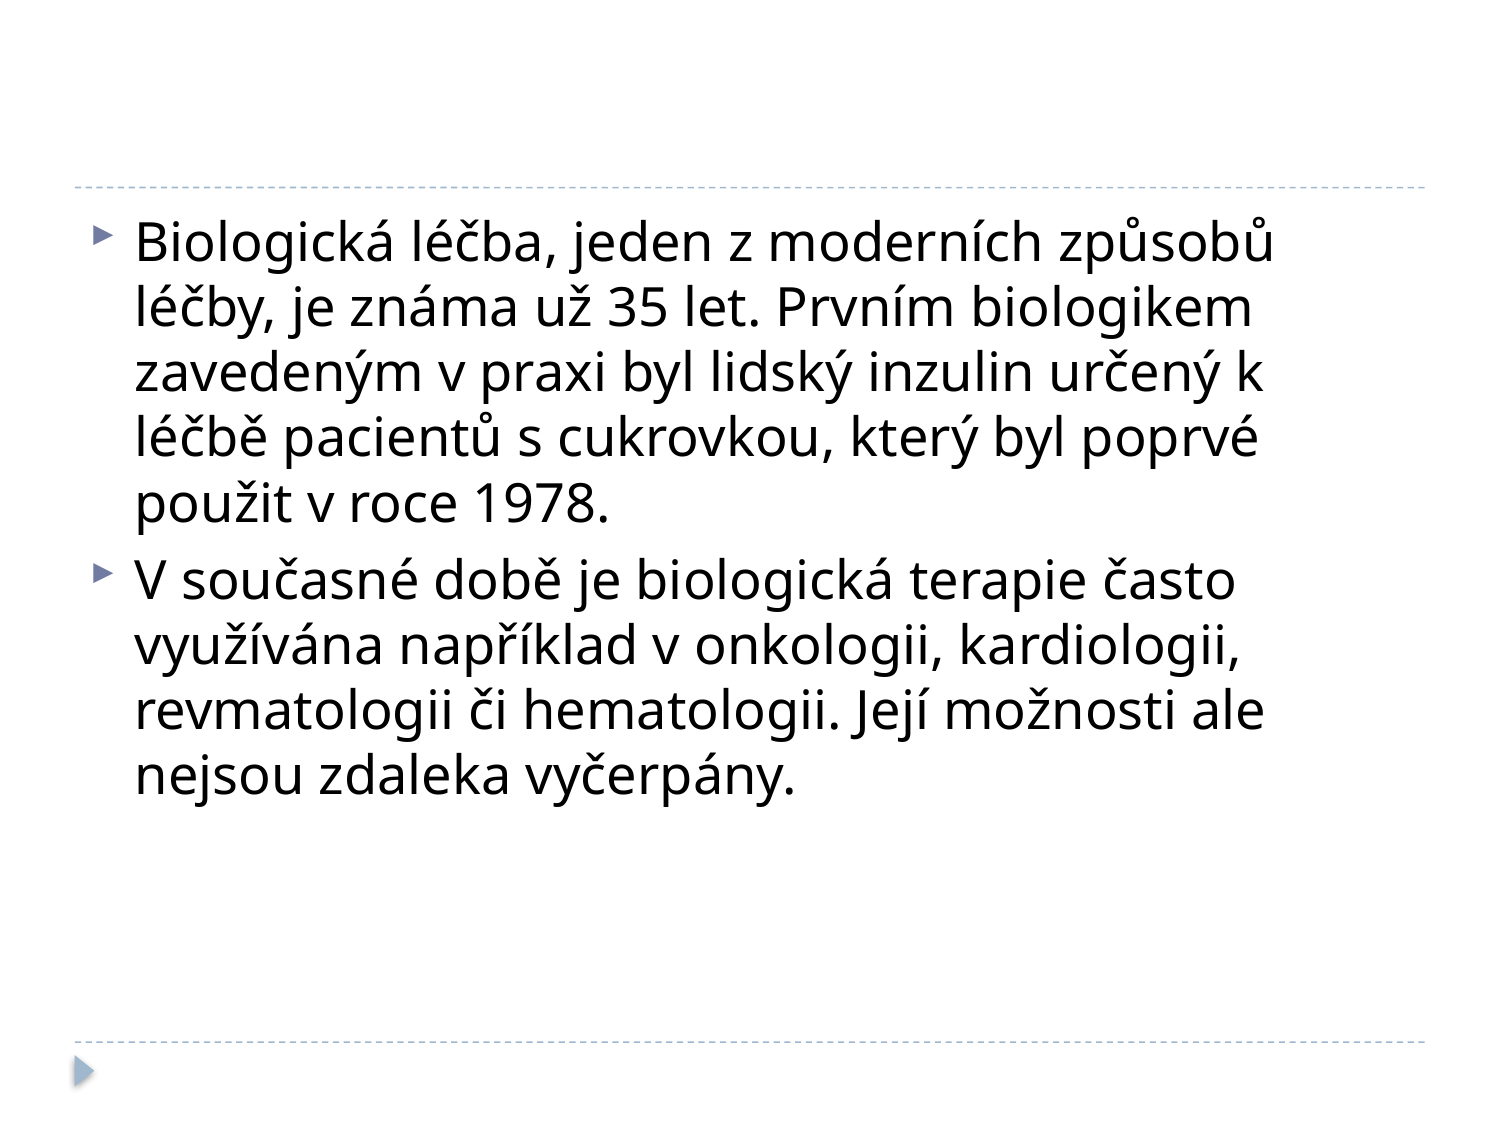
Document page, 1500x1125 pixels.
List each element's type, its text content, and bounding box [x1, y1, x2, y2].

list Biologická léčba, jeden z moderních způsobů léčby, je známa už 35 let. Prvním biologikem zavedeným v praxi byl lidský inzulin určený k léčbě pacientů s cukrovkou, který byl poprvé použit v roce 1978. V současné době je biologická terapie často využívána například v onkologii, kardiologii, revmatologii či hematologii. Její možnosti ale nejsou zdaleka vyčerpány. [75, 200, 1425, 1010]
